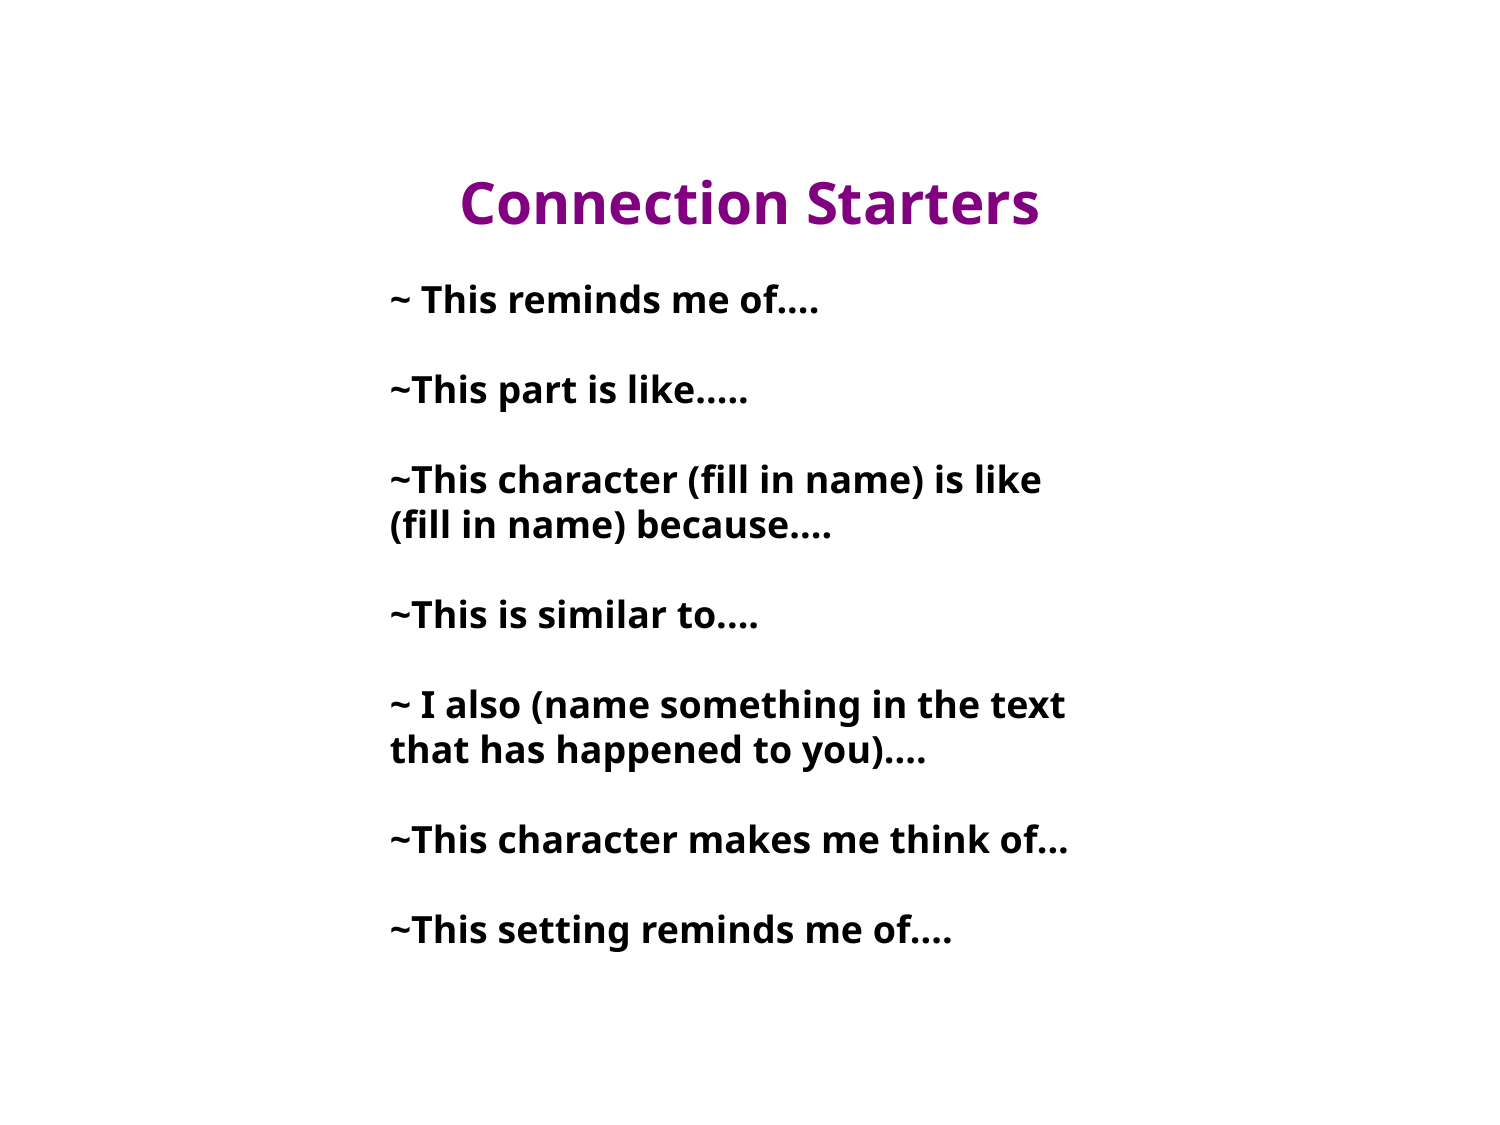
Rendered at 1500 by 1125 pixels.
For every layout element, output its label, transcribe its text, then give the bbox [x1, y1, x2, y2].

text_box Connection Starters ~ This reminds me of.... ~This part is like..... ~This character (fill in name) is like (fill in name) because.... ~This is similar to.... ~ I also (name something in the text that has happened to you).... ~This character makes me think of... ~This setting reminds me of.... [374, 158, 1125, 959]
